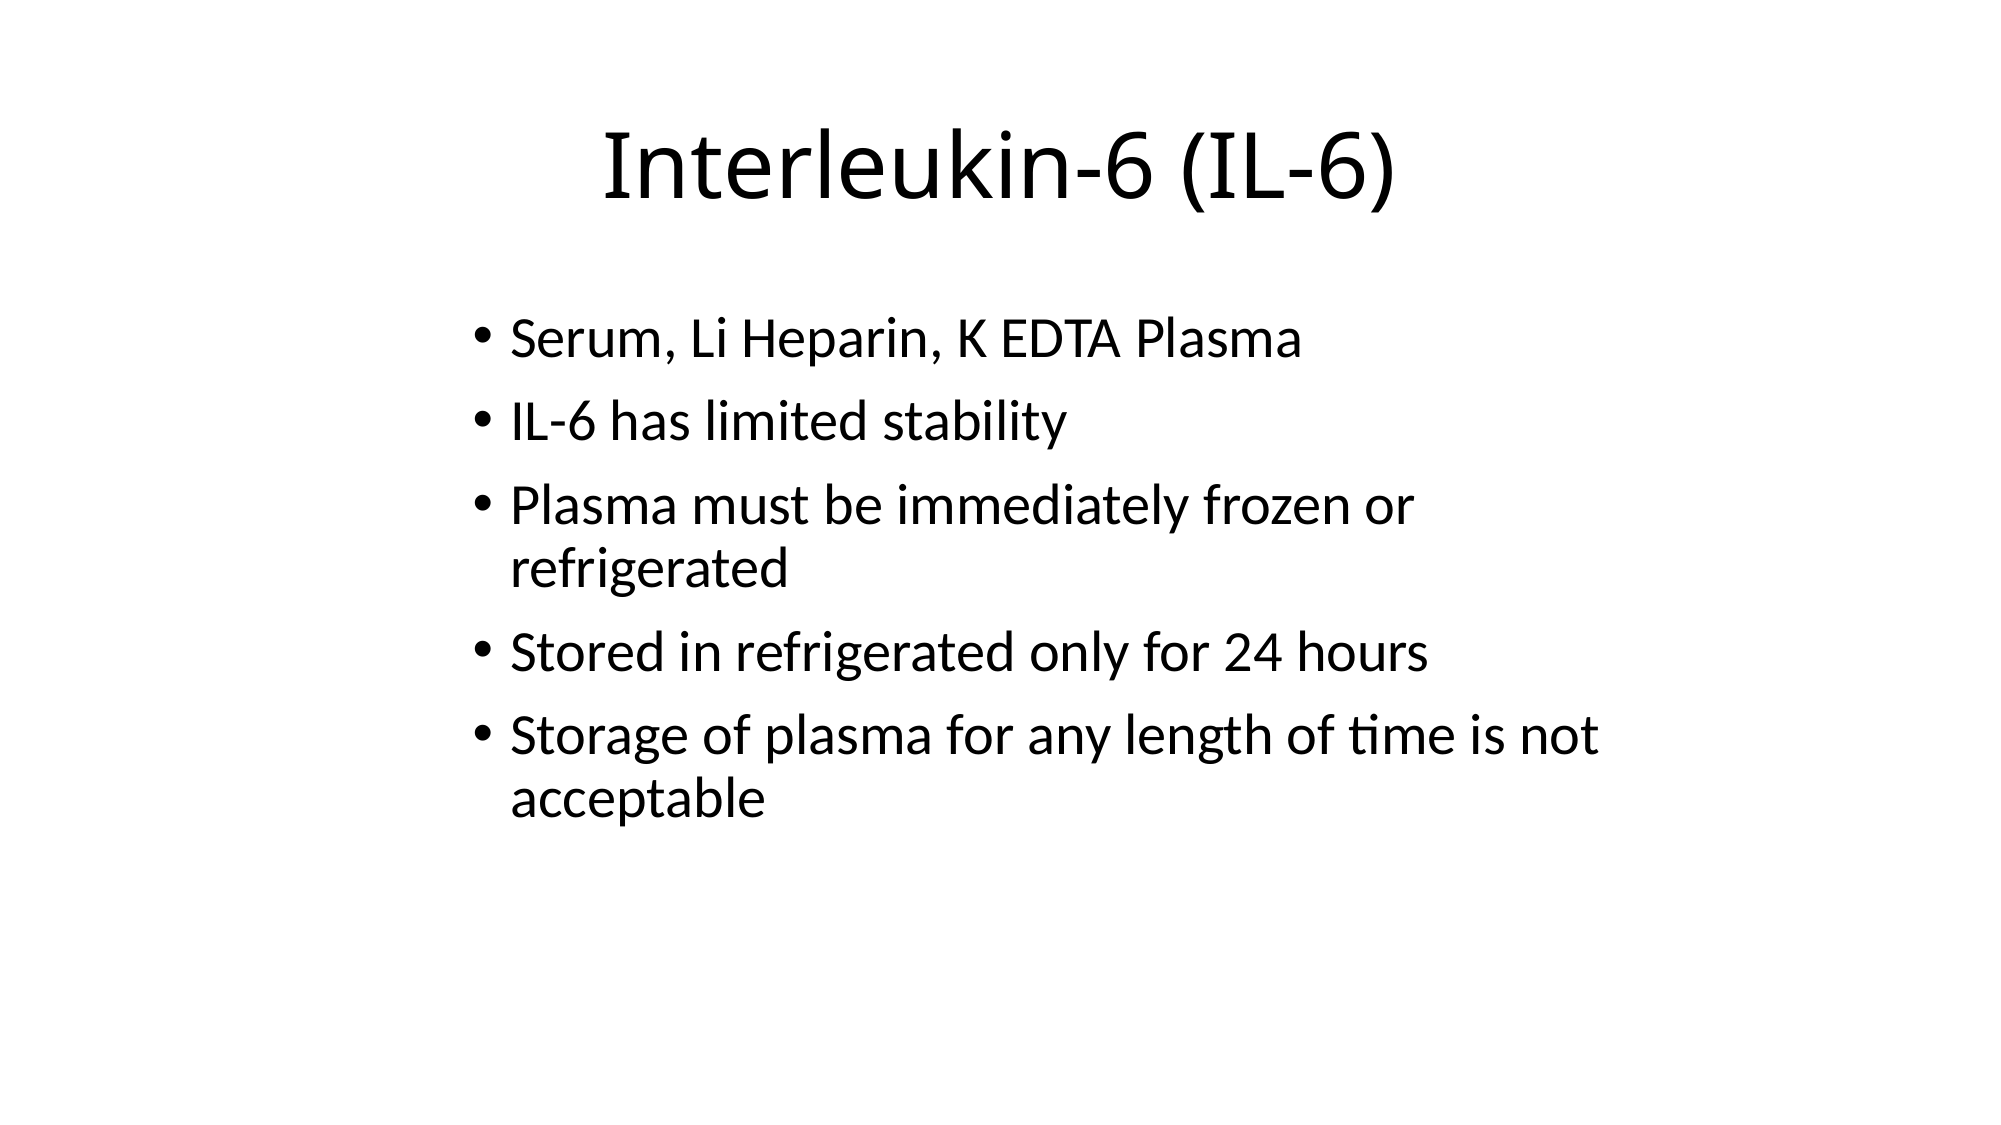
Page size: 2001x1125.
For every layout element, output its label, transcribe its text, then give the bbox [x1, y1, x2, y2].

title Interleukin-6 (IL-6) [137, 59, 1863, 278]
list Serum, Li Heparin, K EDTA Plasma IL-6 has limited stability Plasma must be immediately frozen or refrigerated Stored in refrigerated only for 24 hours Storage of plasma for any length of time is not acceptable [457, 299, 1719, 1014]
